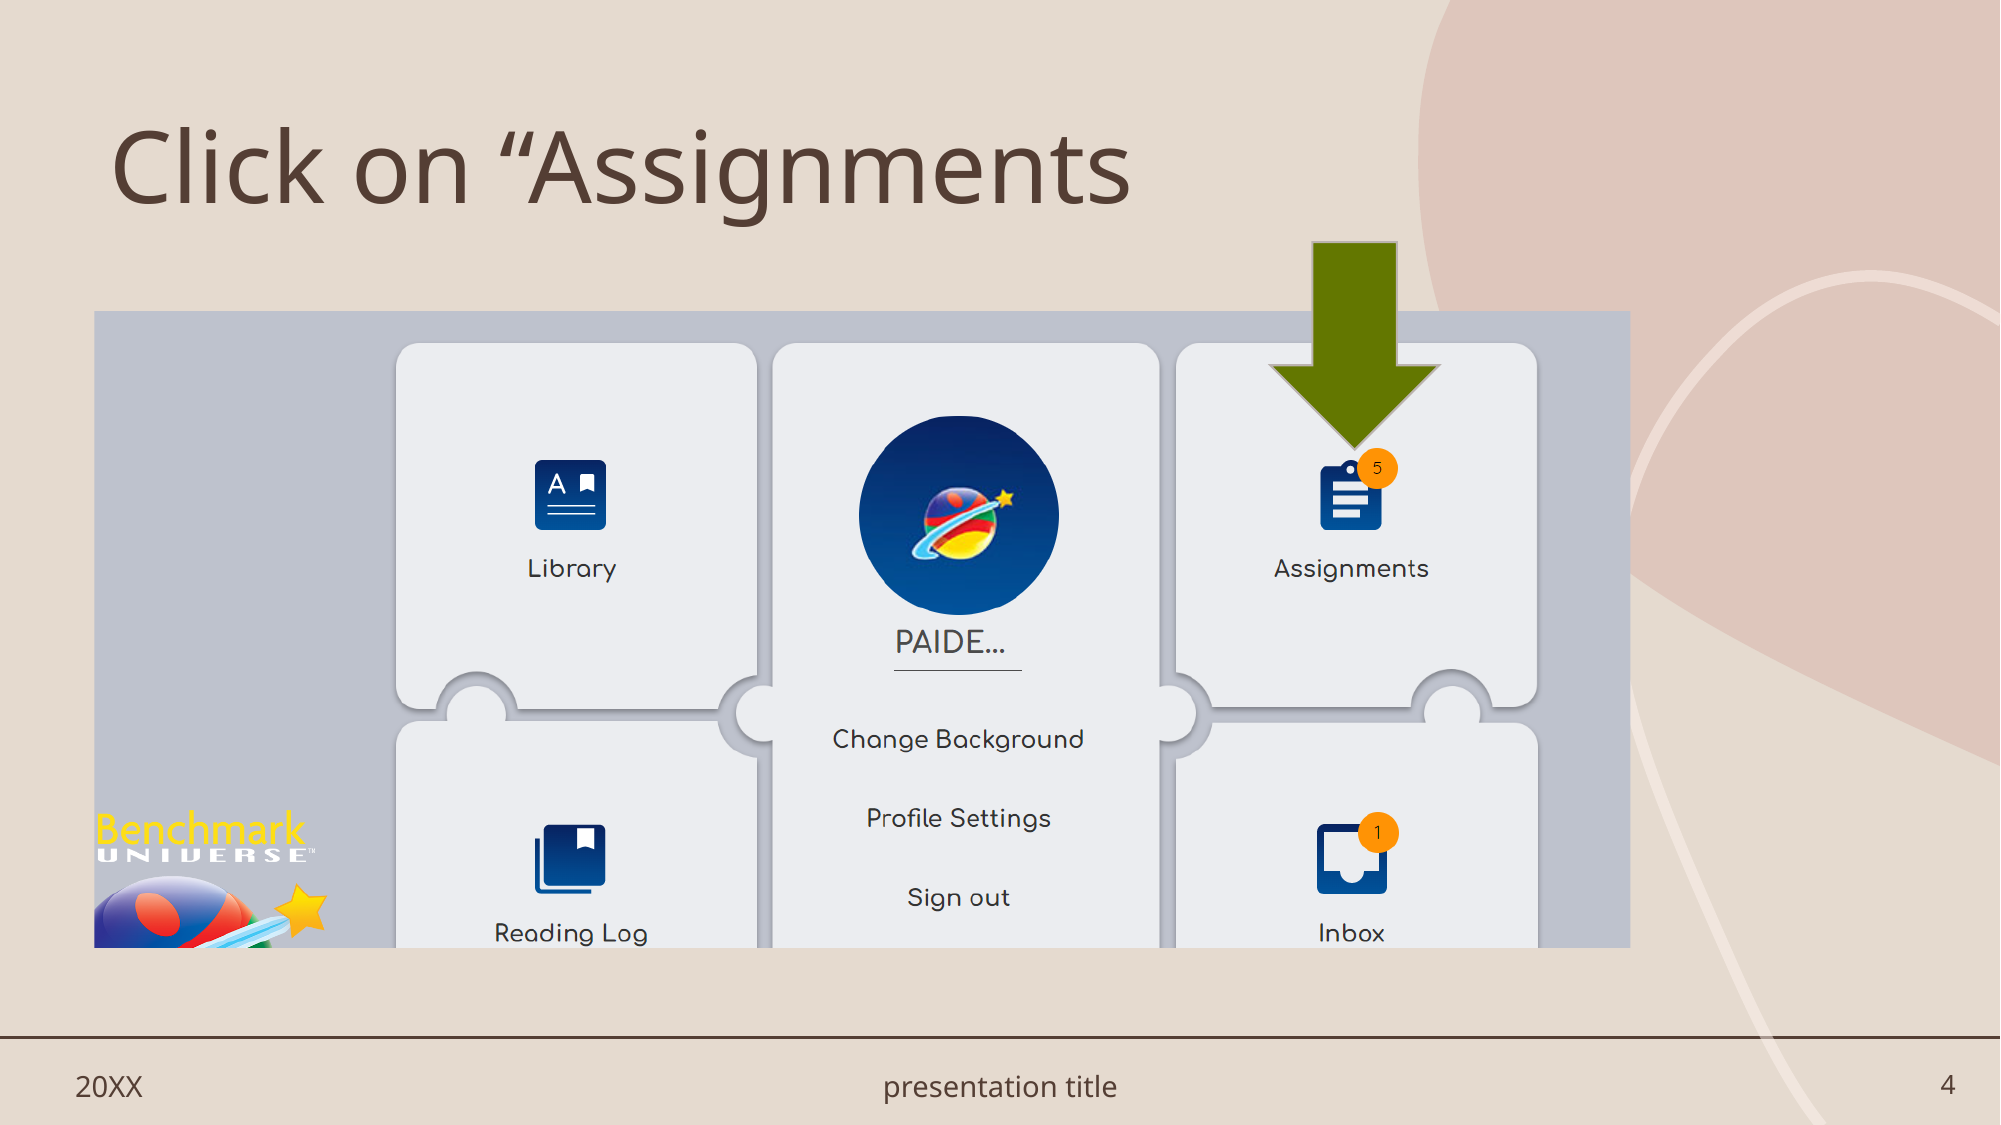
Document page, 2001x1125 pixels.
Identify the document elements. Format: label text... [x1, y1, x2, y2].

text_box [1311, 241, 1398, 311]
slide_number 20XX [60, 1060, 222, 1112]
footer presentation title [718, 1060, 1283, 1112]
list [94, 311, 1631, 948]
slide_number 4 [1808, 1060, 1971, 1112]
title Click on “Assignments [94, 115, 1820, 227]
